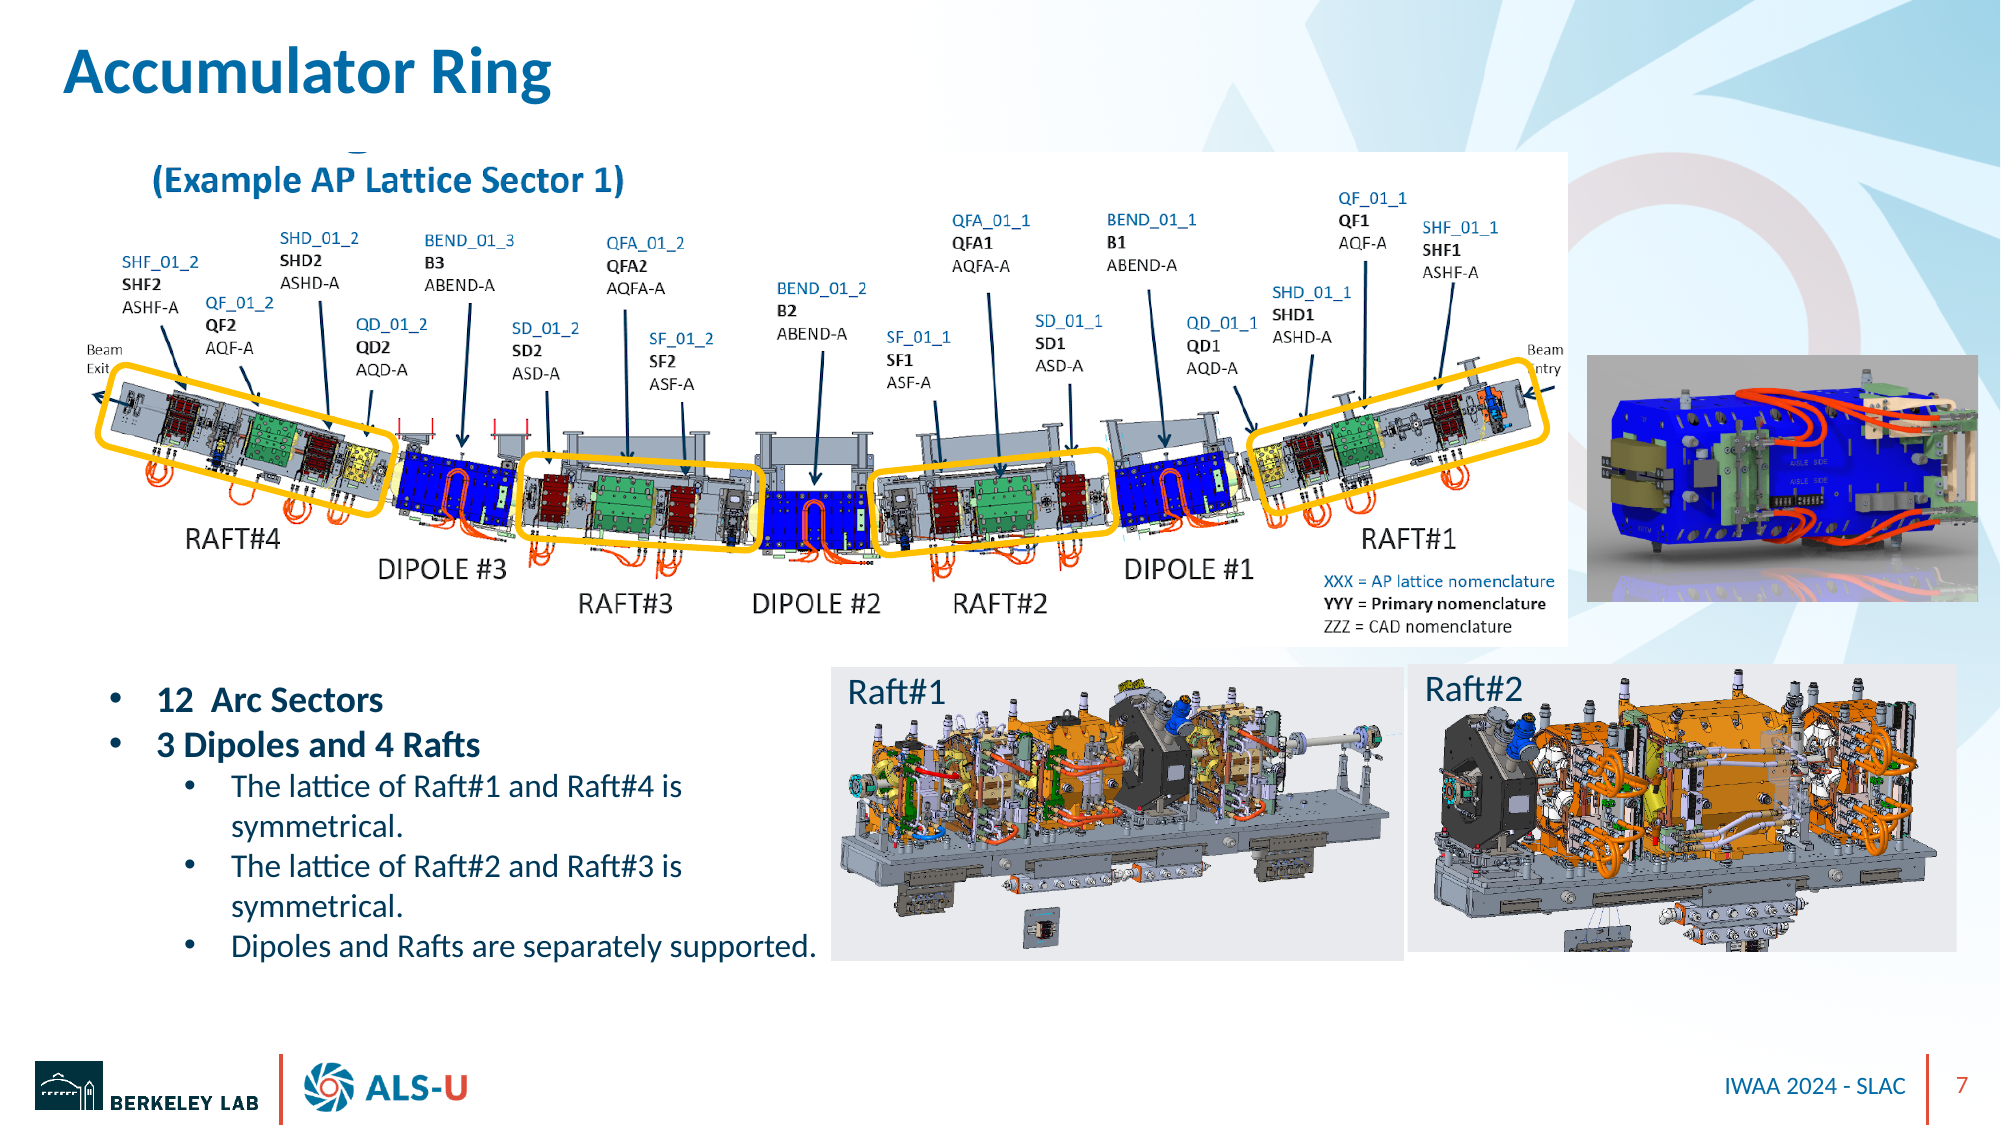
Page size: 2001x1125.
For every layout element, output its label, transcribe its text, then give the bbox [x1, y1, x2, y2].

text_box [1407, 656, 1957, 952]
text_box 12 Arc Sectors 3 Dipoles and 4 Rafts The lattice of Raft#1 and Raft#4 is symmetrical. The lattice of Raft#2 and Raft#3 is symmetrical. Dipoles and Rafts are separately supported. [94, 667, 836, 972]
picture [0, 0, 2001, 1125]
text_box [831, 659, 1404, 961]
slide_number 7 [1918, 1056, 2000, 1118]
footer IWAA 2024 - SLAC [1252, 1054, 1922, 1115]
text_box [82, 152, 1568, 647]
title Accumulator Ring [48, 28, 1989, 151]
